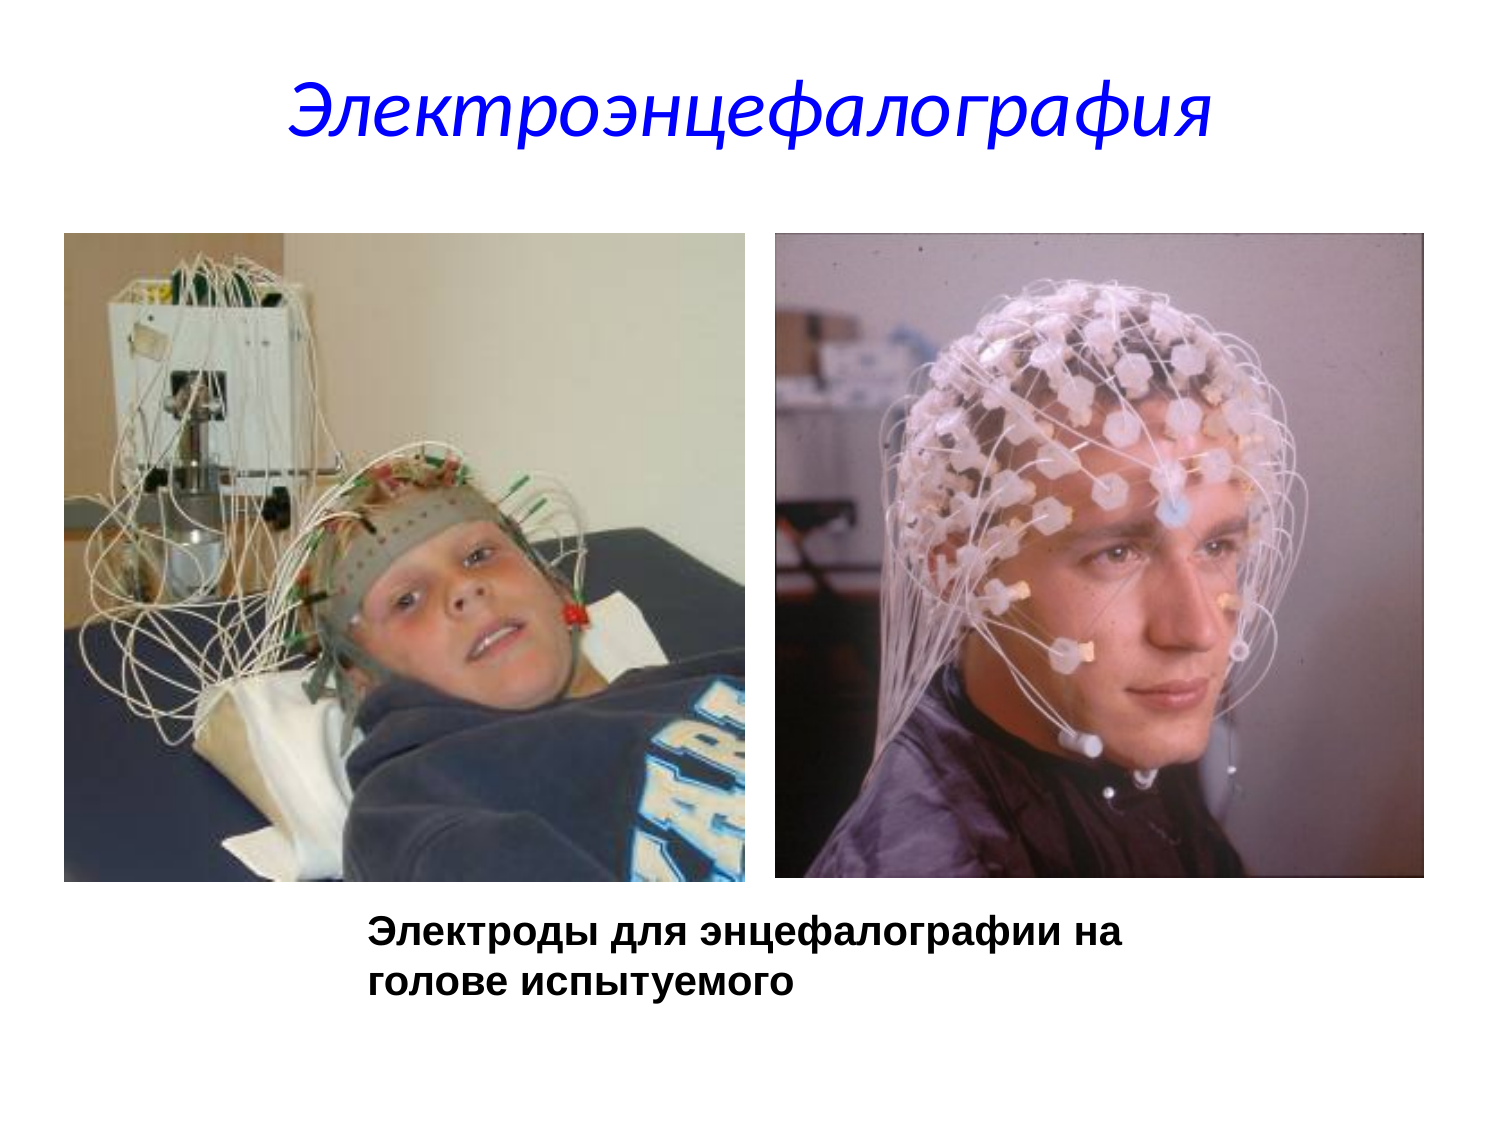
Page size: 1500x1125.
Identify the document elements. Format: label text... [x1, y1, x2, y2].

text_box Электроэнцефалография [64, 45, 1436, 161]
picture [775, 233, 1424, 878]
text_box Электроды для энцефалографии на голове испытуемого [277, 896, 1223, 1012]
picture [64, 233, 745, 882]
